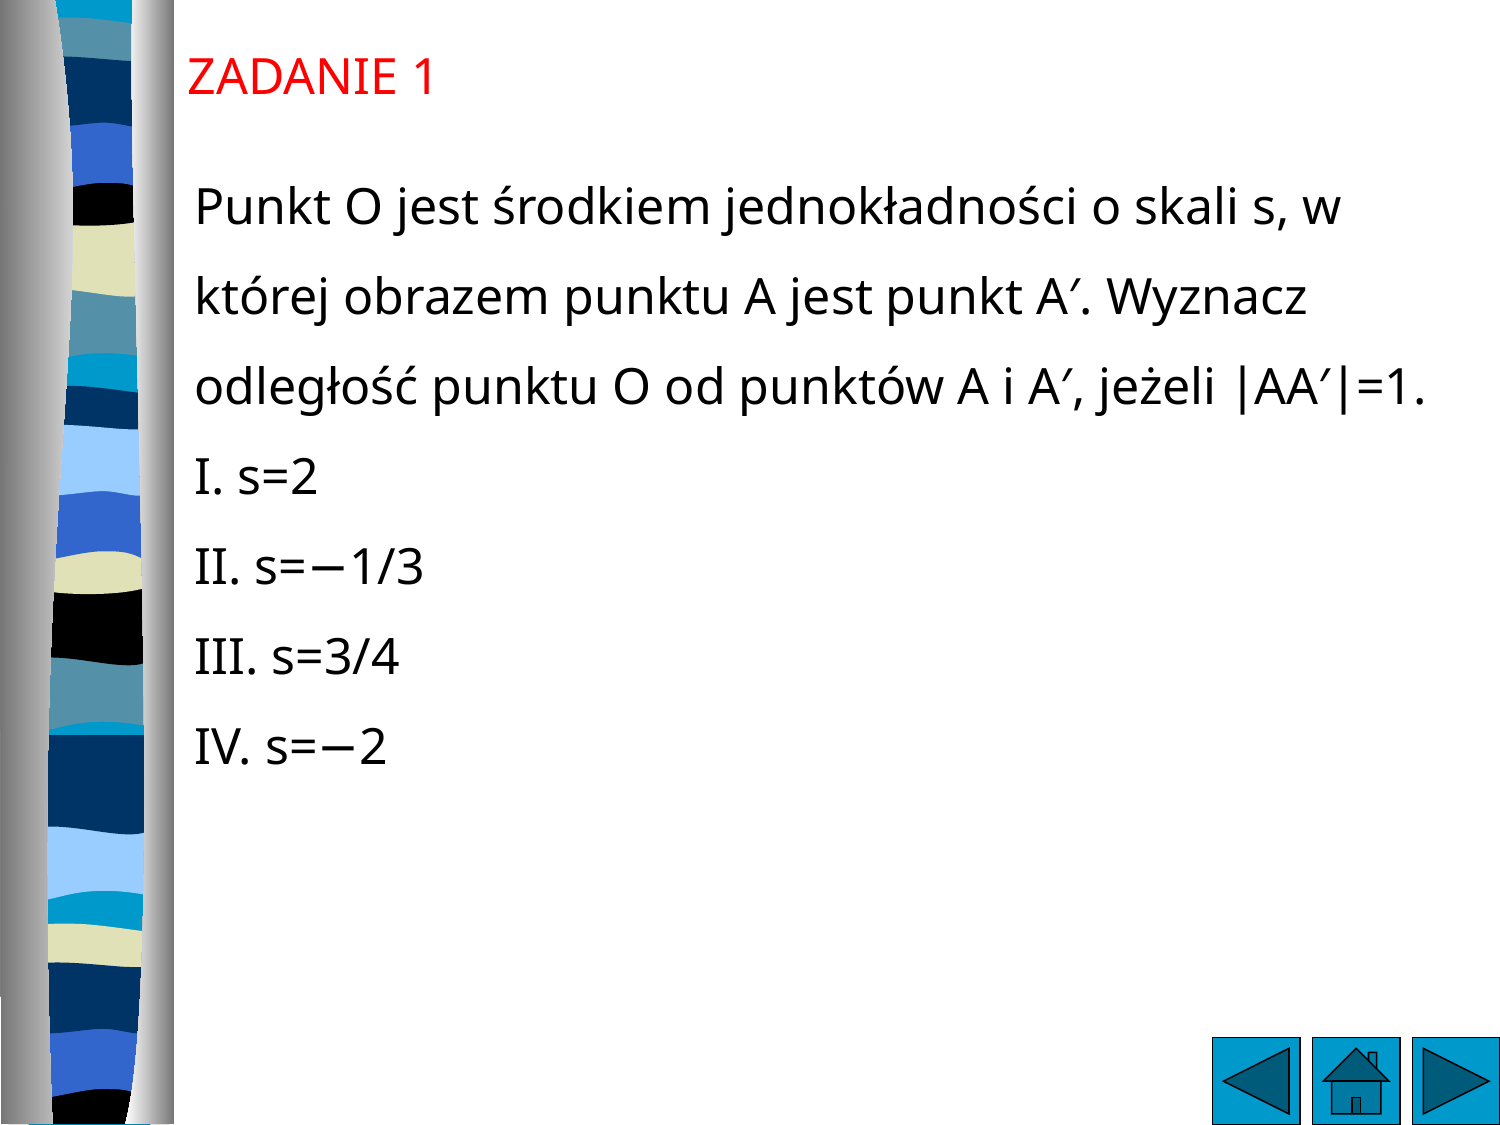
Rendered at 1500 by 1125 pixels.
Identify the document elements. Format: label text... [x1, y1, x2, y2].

text_box [1412, 1037, 1500, 1125]
text_box [1212, 1037, 1300, 1125]
text_box Punkt O jest środkiem jednokładności o skali s, w której obrazem punktu A jest punkt A′. Wyznacz odległość punktu O od punktów A i A′, jeżeli ∣AA′∣=1. I. s=2 II. s=−1/3 III. s=3/4 IV. s=−2 [179, 137, 1457, 782]
text_box [1312, 1037, 1400, 1125]
text_box ZADANIE 1 [172, 37, 455, 113]
